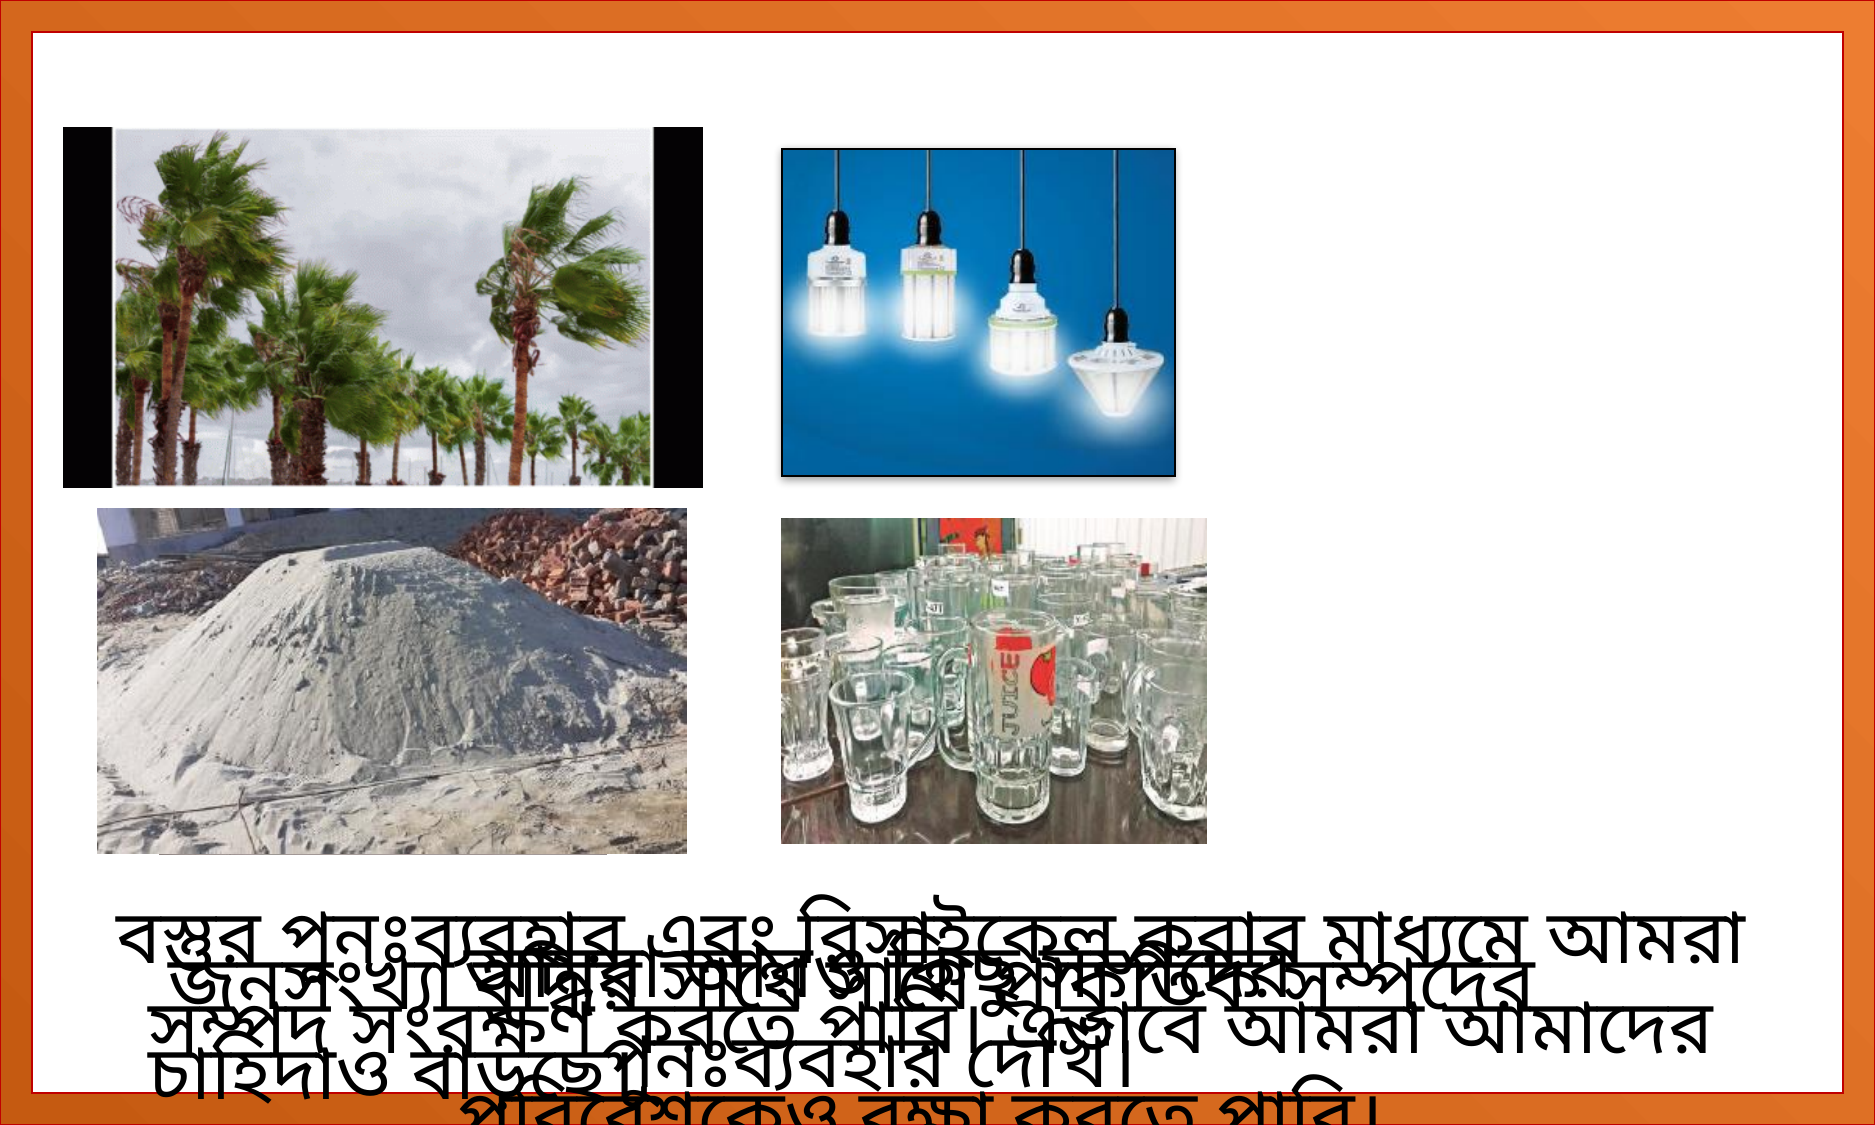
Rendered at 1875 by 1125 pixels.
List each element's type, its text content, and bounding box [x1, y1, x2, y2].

picture [780, 518, 1207, 844]
picture [97, 508, 687, 855]
text_box বস্তুর পুনঃব্যবহার এবং রিসাইকেল করার মাধ্যমে আমরা সম্পদ সংরক্ষণ করতে পারি। এভাবে আমরা আমাদের পরিবেশকেও রক্ষা করতে পারি। [97, 881, 1765, 1125]
text_box জনসংখ্যা বৃদ্ধির সাথে সাথে প্রাকৃতিক সম্পদের চাহিদাও বাড়ছে। [134, 926, 1728, 1122]
picture [63, 127, 703, 488]
picture [783, 149, 1175, 476]
